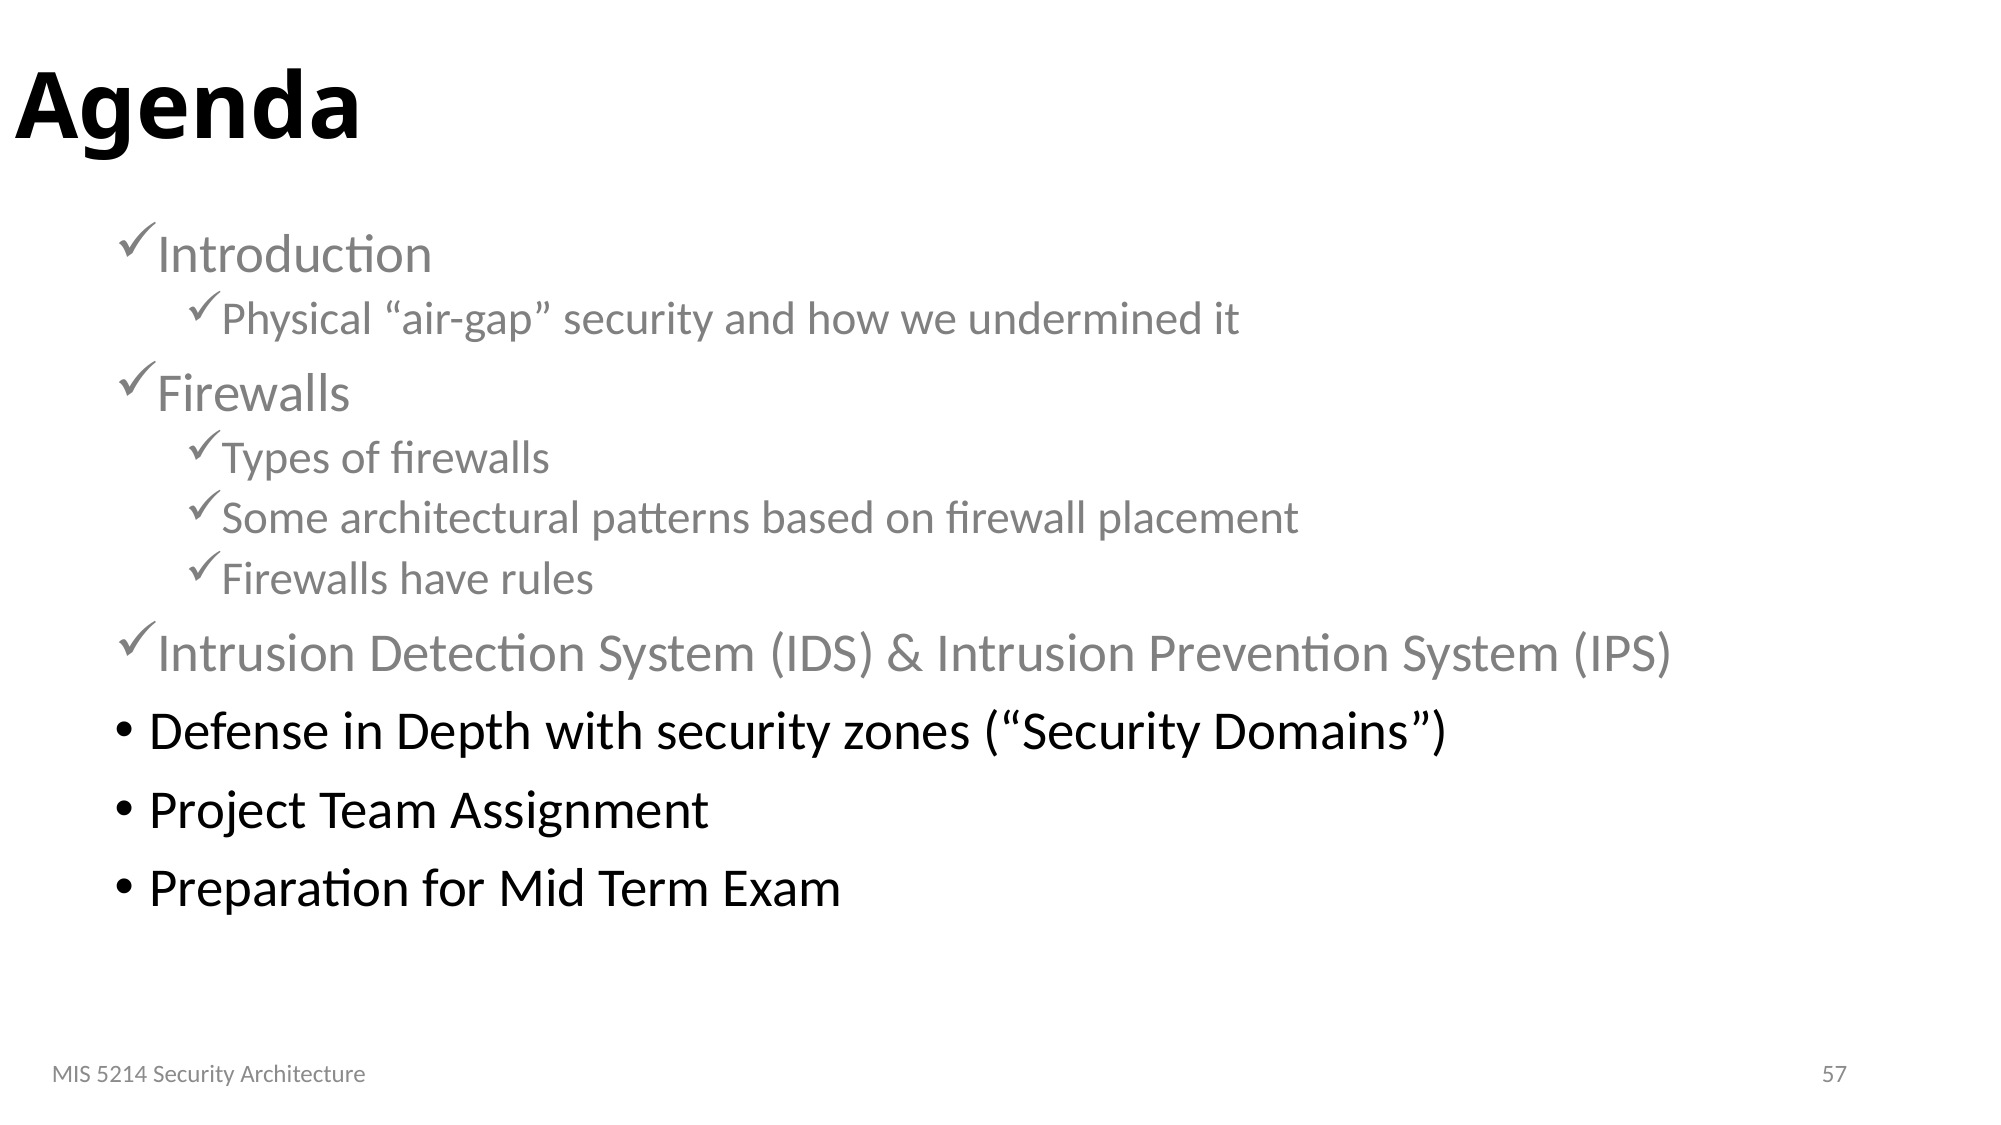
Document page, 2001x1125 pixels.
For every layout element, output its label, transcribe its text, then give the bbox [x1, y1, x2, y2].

footer MIS 5214 Security Architecture [36, 1042, 712, 1103]
slide_number 57 [1412, 1042, 1863, 1103]
title Agenda [0, 0, 1725, 218]
list Introduction Physical “air-gap” security and how we undermined it Firewalls Types of firewalls Some architectural patterns based on firewall placement Firewalls have rules Intrusion Detection System (IDS) & Intrusion Prevention System (IPS) Defense in Depth with security zones (“Security Domains”) Project Team Assignment Preparation for Mid Term Exam [99, 217, 1825, 932]
